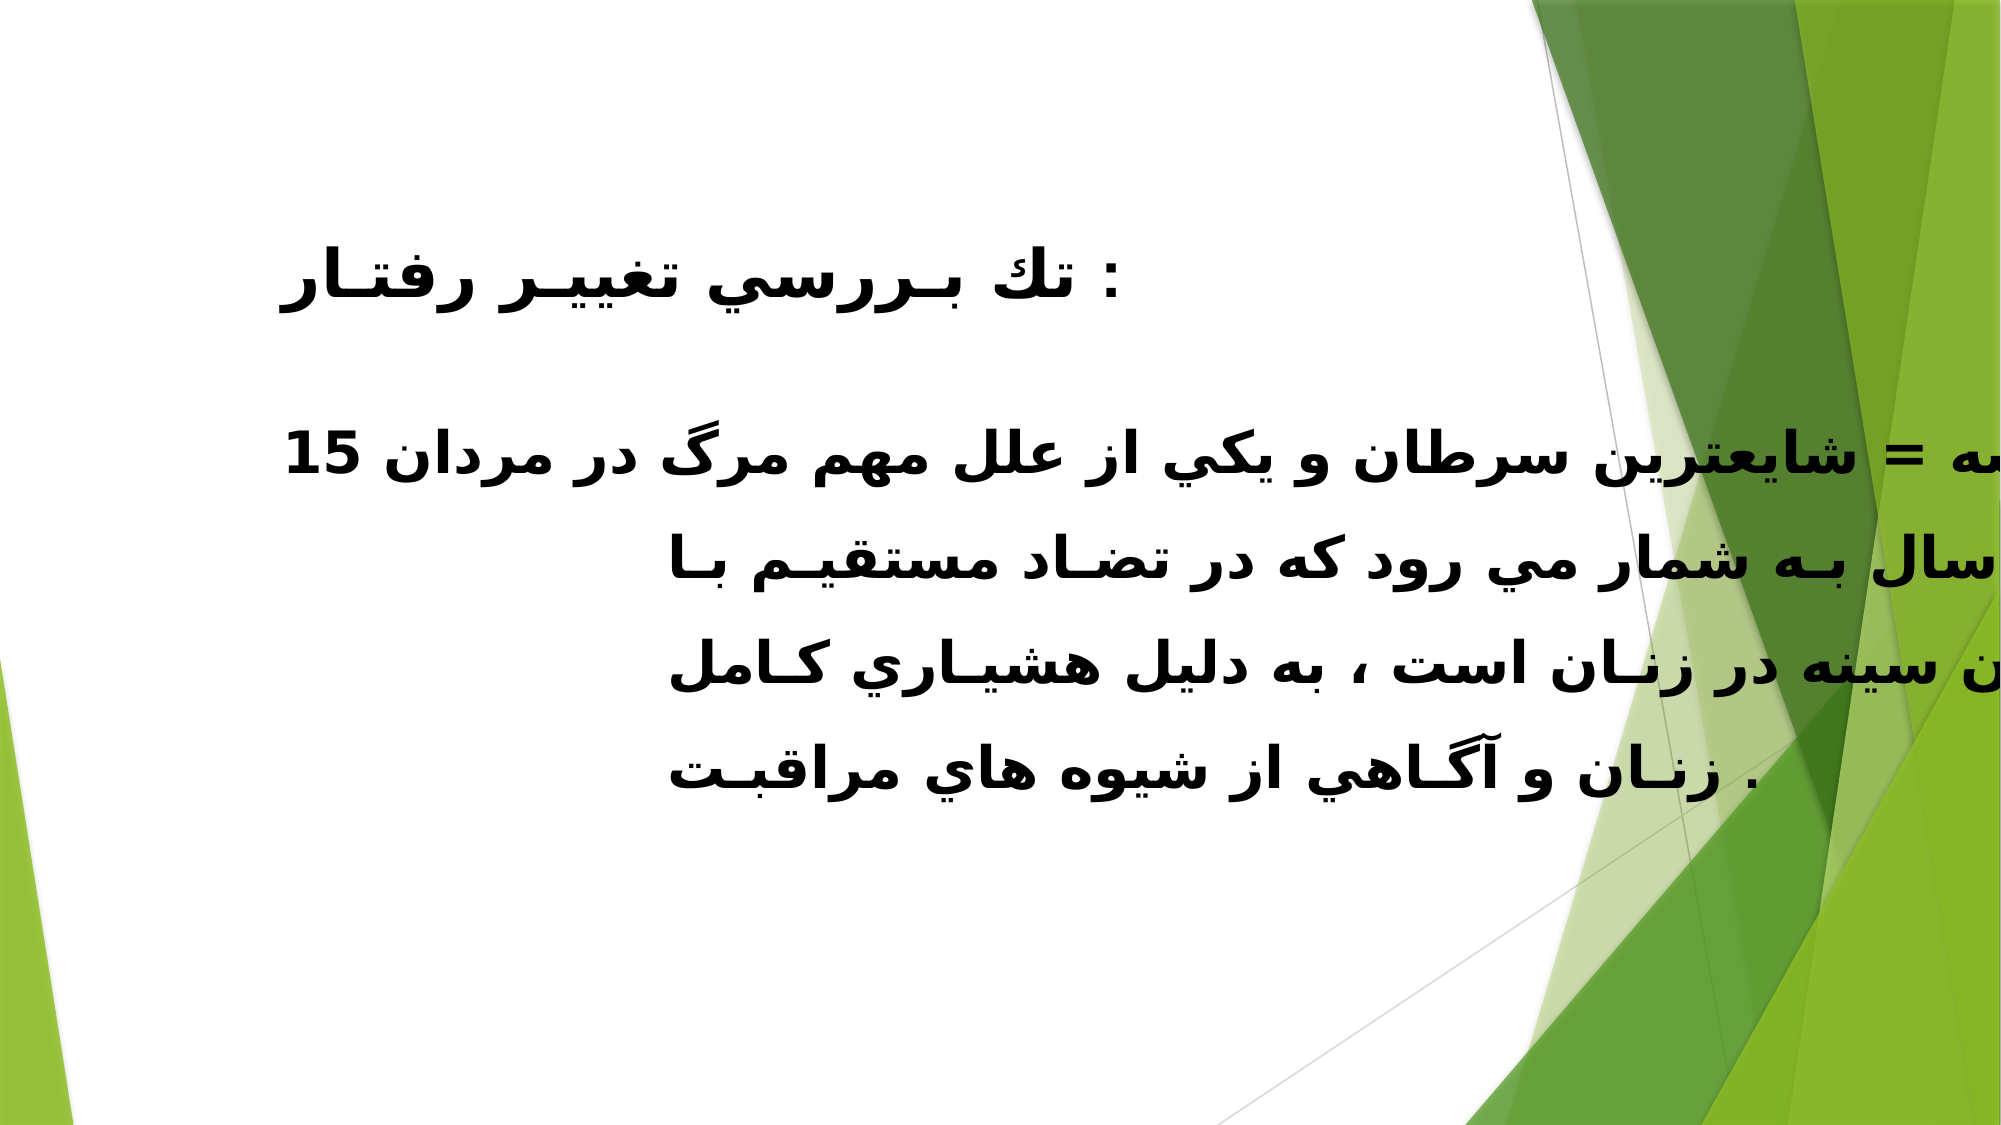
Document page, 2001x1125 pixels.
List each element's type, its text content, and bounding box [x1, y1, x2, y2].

text_box تك بـررسي تغييـر رفتـار : سرطان بيضه = شايعترين سرطان و يكي از علل مهم مرگ در مردان 15 تا 35 سال بـه شمار مي رود كه در تضـاد مستقيـم بـا سرطـان سينه در زنـان است ، به دليل هشيـاري كـامل زنـان و آگـاهي از شيوه هاي مراقبـت . [267, 137, 1674, 894]
